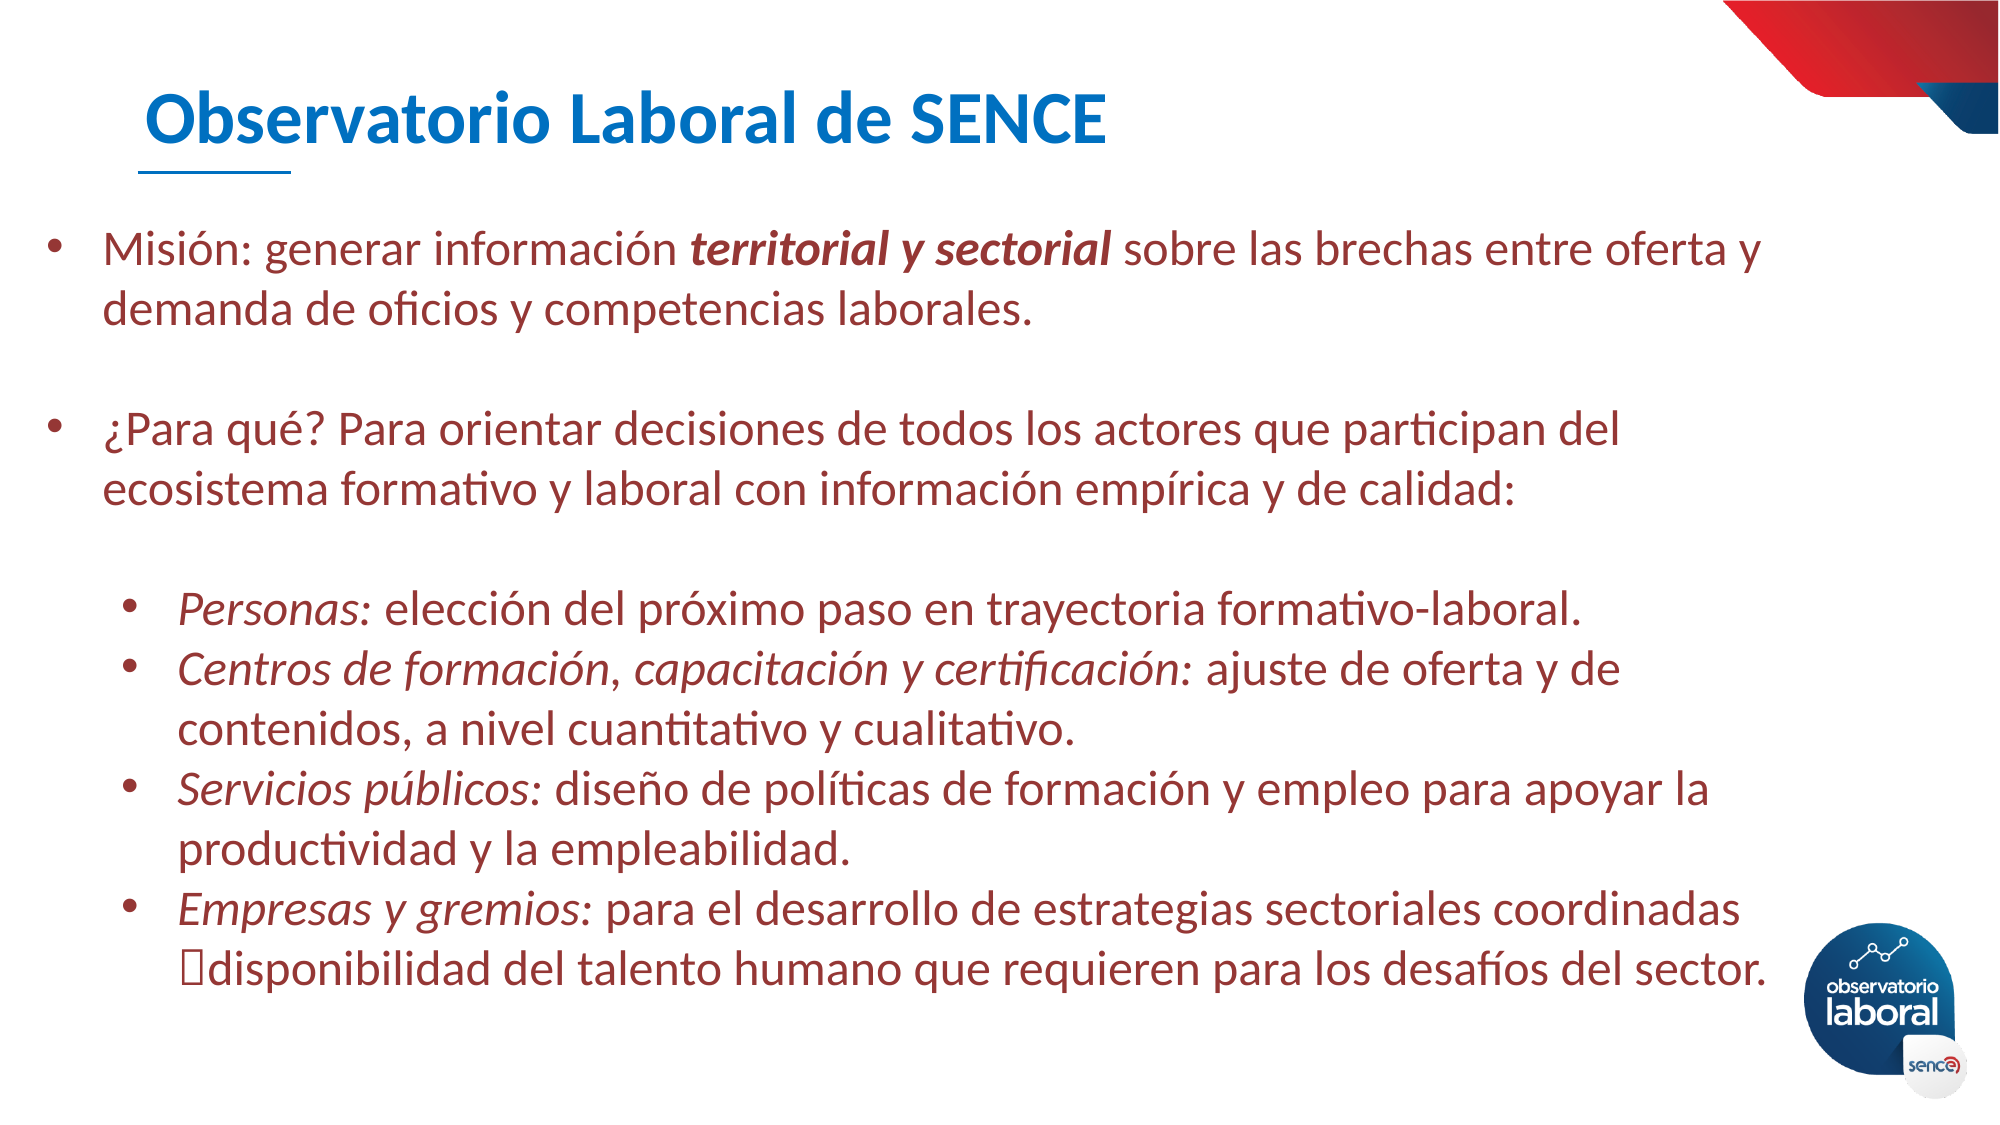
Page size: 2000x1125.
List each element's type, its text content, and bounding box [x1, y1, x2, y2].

picture [1716, 0, 2000, 138]
picture [1743, 869, 2000, 1125]
text_box Misión: generar información territorial y sectorial sobre las brechas entre oferta y demanda de oficios y competencias laborales. ¿Para qué? Para orientar decisiones de todos los actores que participan del ecosistema formativo y laboral con información empírica y de calidad: Personas: elección del próximo paso en trayectoria formativo-laboral. Centros de formación, capacitación y certificación: ajuste de oferta y de contenidos, a nivel cuantitativo y cualitativo. Servicios públicos: diseño de políticas de formación y empleo para apoyar la productividad y la empleabilidad. Empresas y gremios: para el desarrollo de estrategias sectoriales coordinadas disponibilidad del talento humano que requieren para los desafíos del sector. [31, 208, 1827, 1125]
text_box Observatorio Laboral de SENCE [130, 61, 1125, 166]
